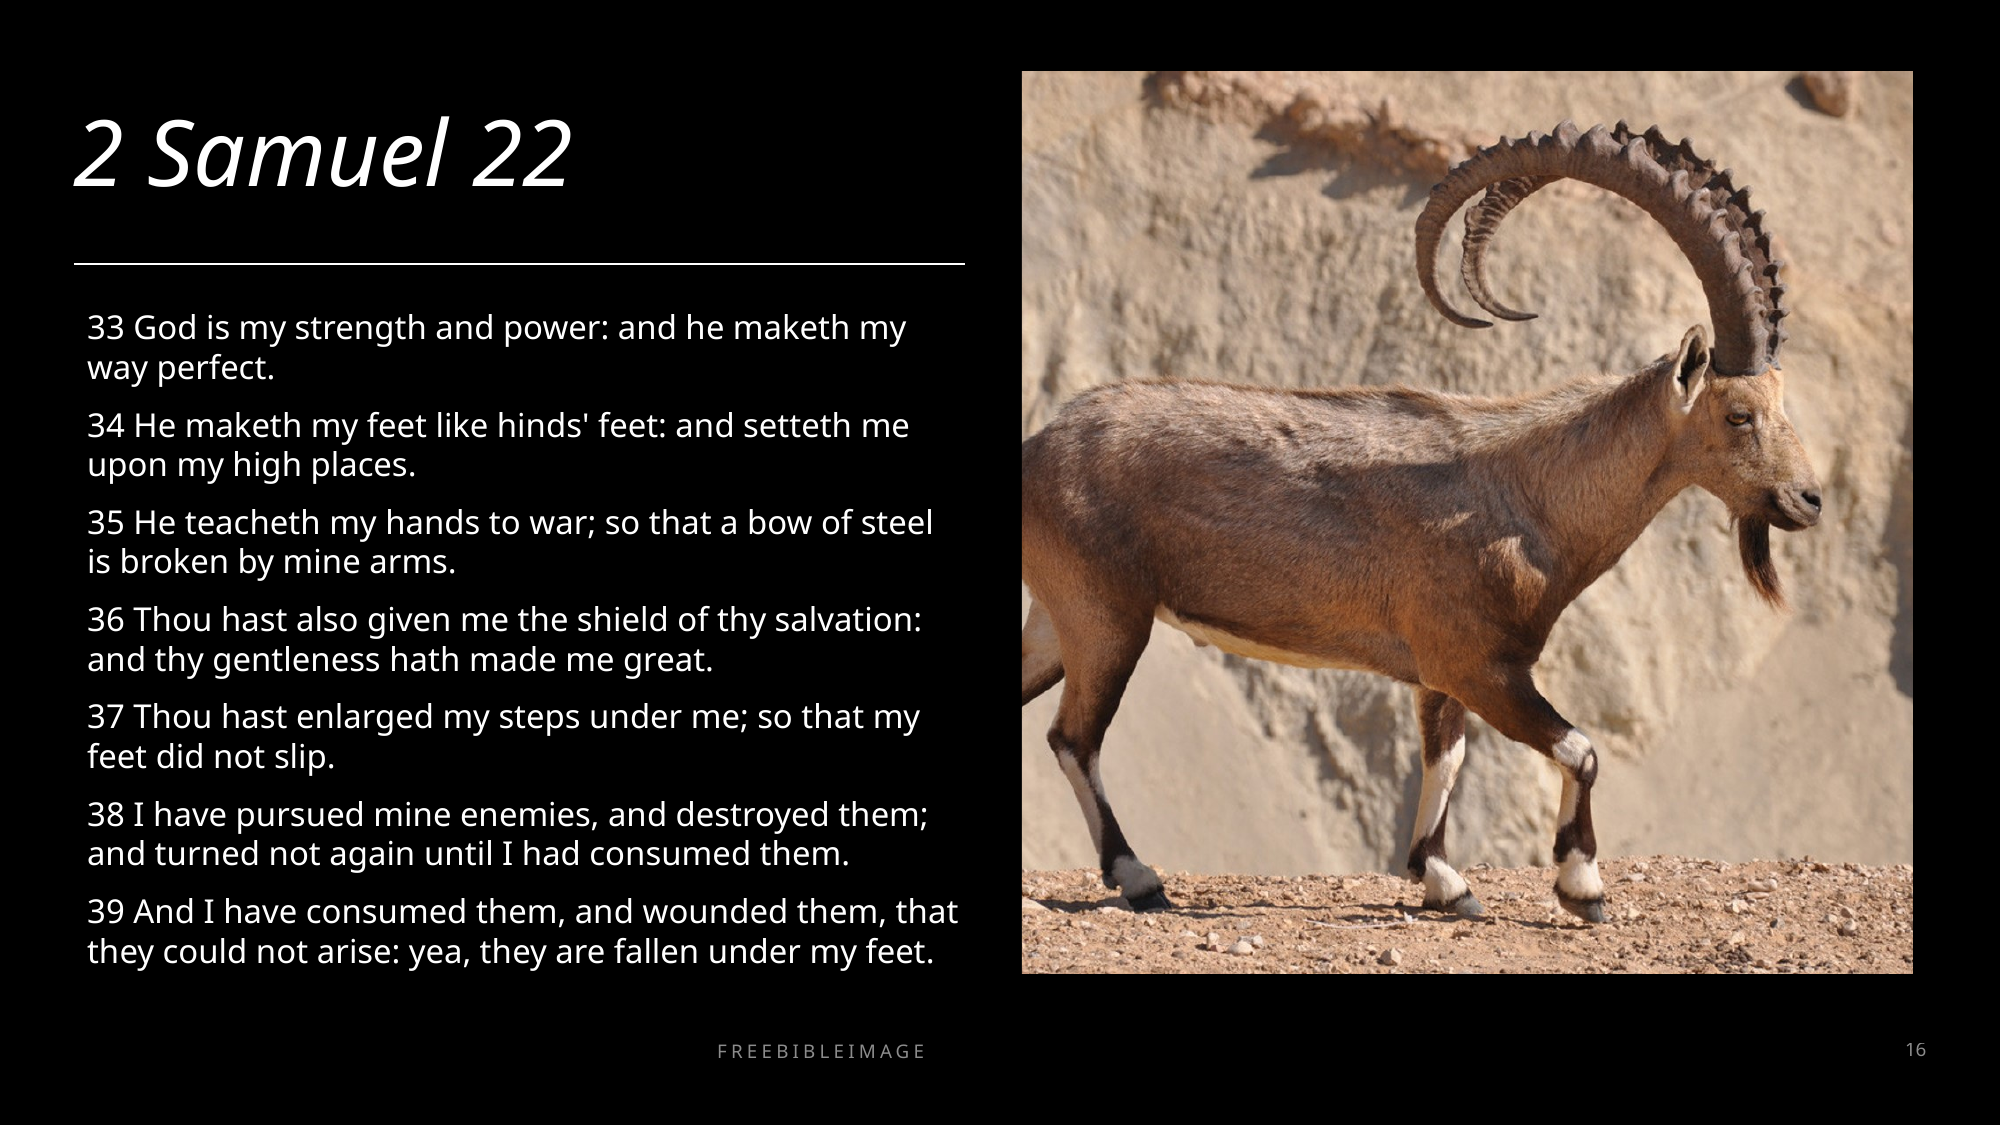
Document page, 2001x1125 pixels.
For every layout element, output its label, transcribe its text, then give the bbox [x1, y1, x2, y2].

footer Freebibleimages.org [716, 1009, 1603, 1092]
title 2 Samuel 22 [73, 63, 965, 205]
slide_number 16 [1843, 1009, 1927, 1092]
picture [1021, 71, 1914, 975]
list 33 God is my strength and power: and he maketh my way perfect. 34 He maketh my feet like hinds' feet: and setteth me upon my high places. 35 He teacheth my hands to war; so that a bow of steel is broken by mine arms. 36 Thou hast also given me the shield of thy salvation: and thy gentleness hath made me great. 37 Thou hast enlarged my steps under me; so that my feet did not slip. 38 I have pursued mine enemies, and destroyed them; and turned not again until I had consumed them. 39 And I have consumed them, and wounded them, that they could not arise: yea, they are fallen under my feet. [86, 306, 978, 1010]
